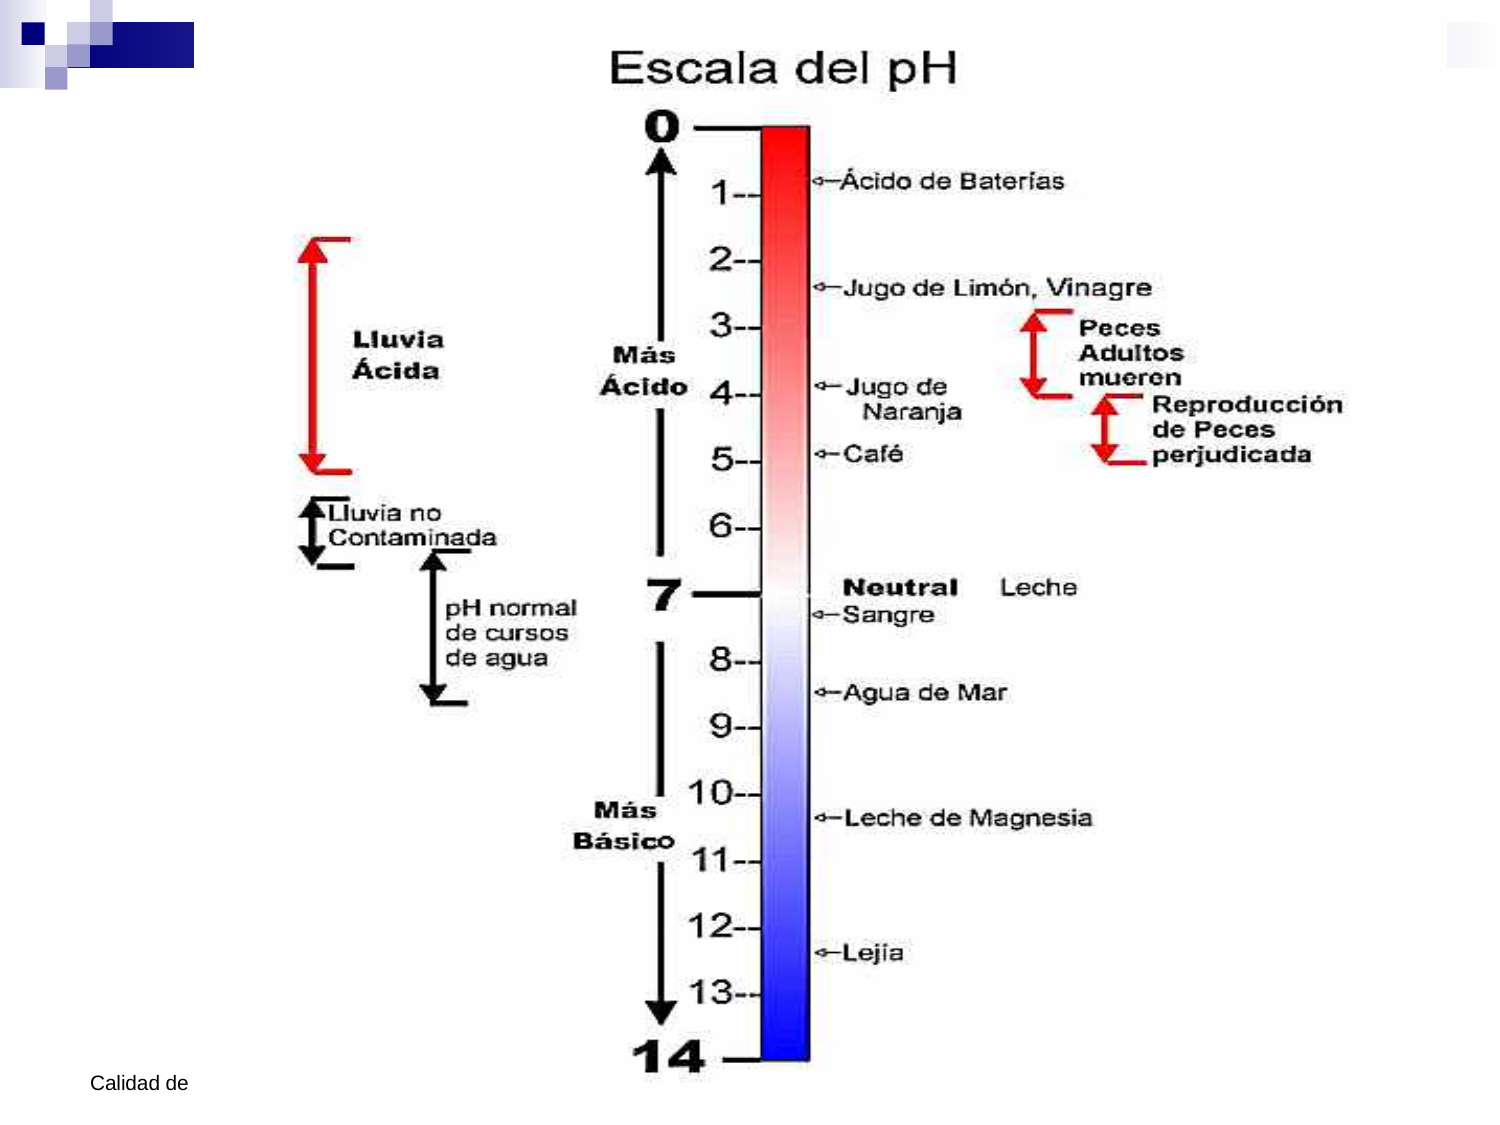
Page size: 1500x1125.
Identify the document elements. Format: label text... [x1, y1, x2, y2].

slide_number Calidad de agua [74, 1046, 189, 1103]
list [194, 0, 1447, 1125]
